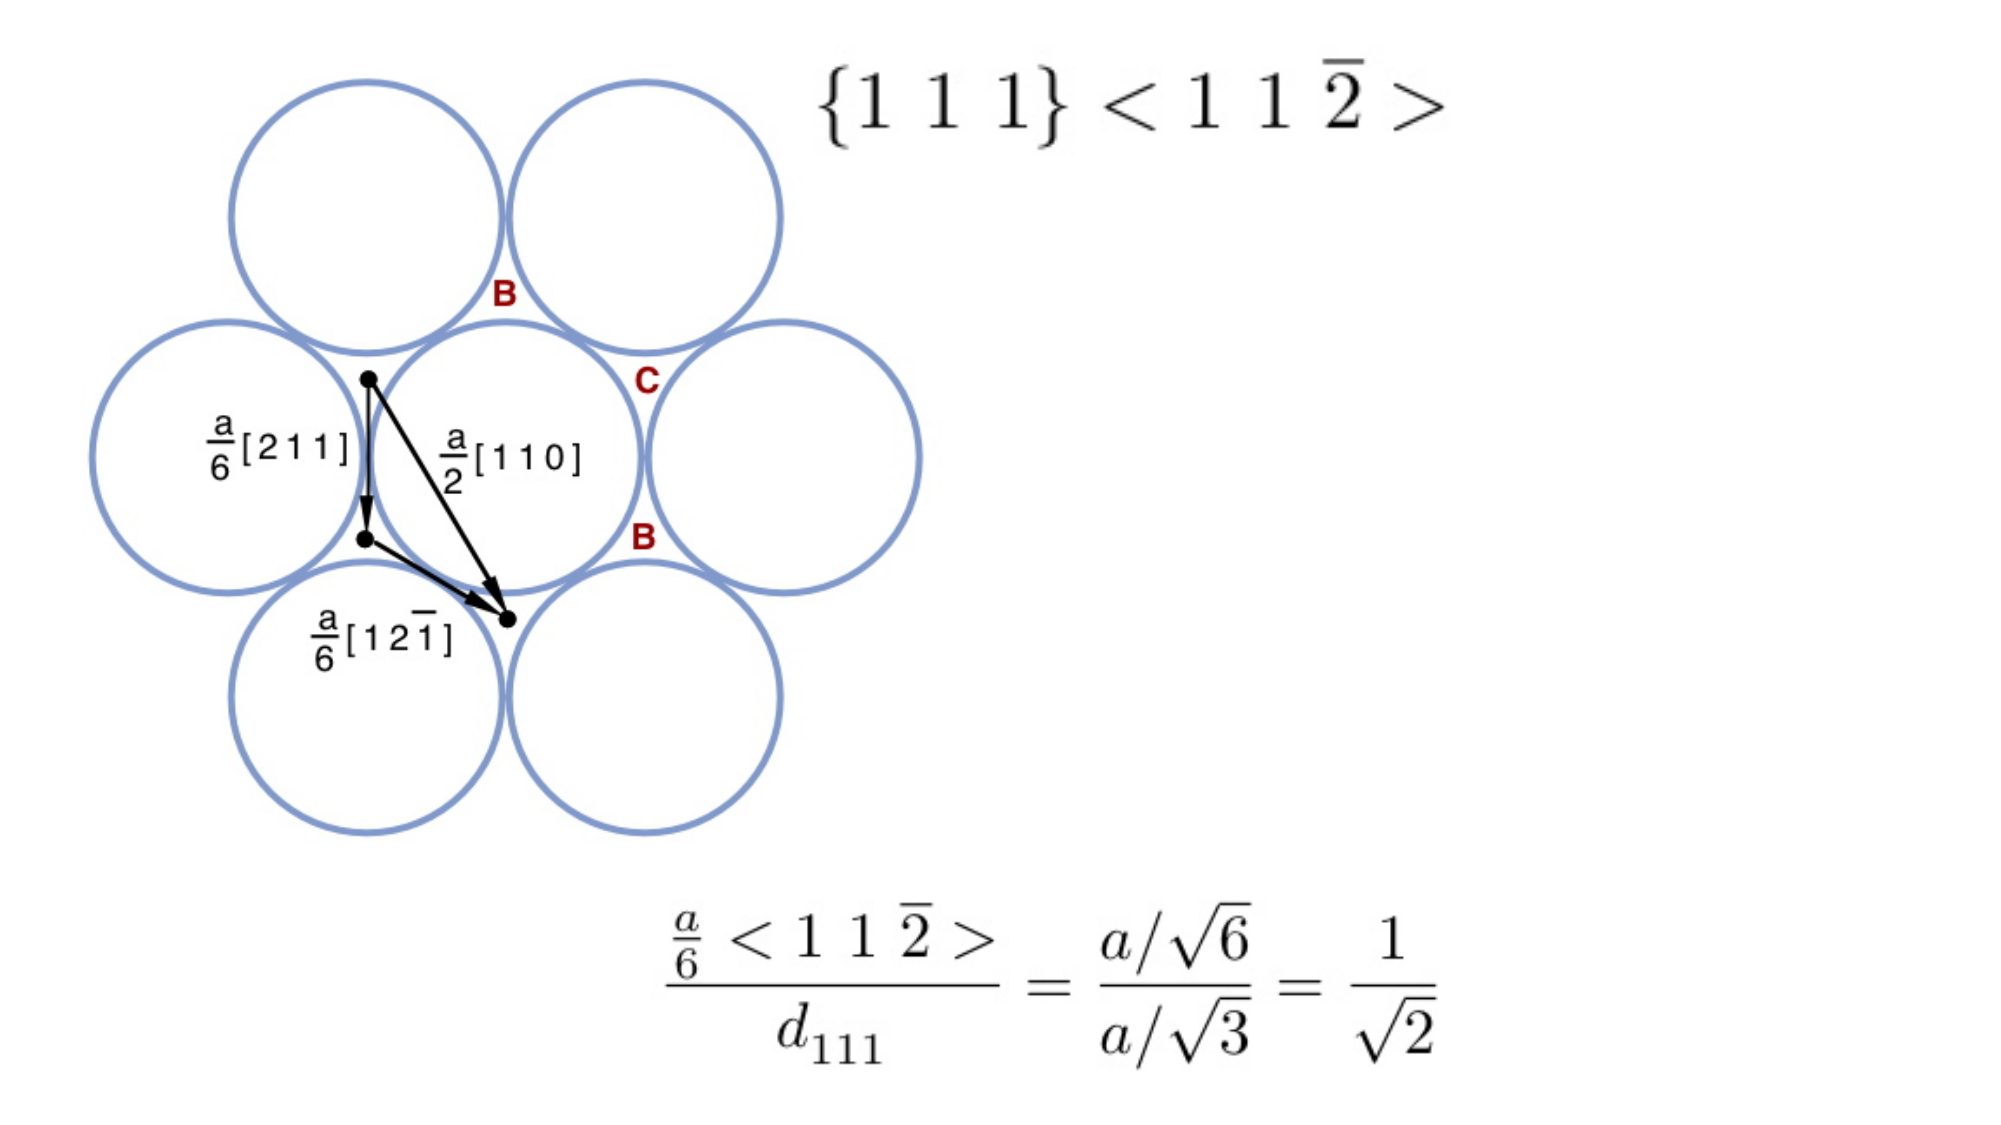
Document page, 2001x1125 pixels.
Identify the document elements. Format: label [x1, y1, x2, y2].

picture [54, 24, 1456, 853]
picture [618, 865, 1468, 1088]
